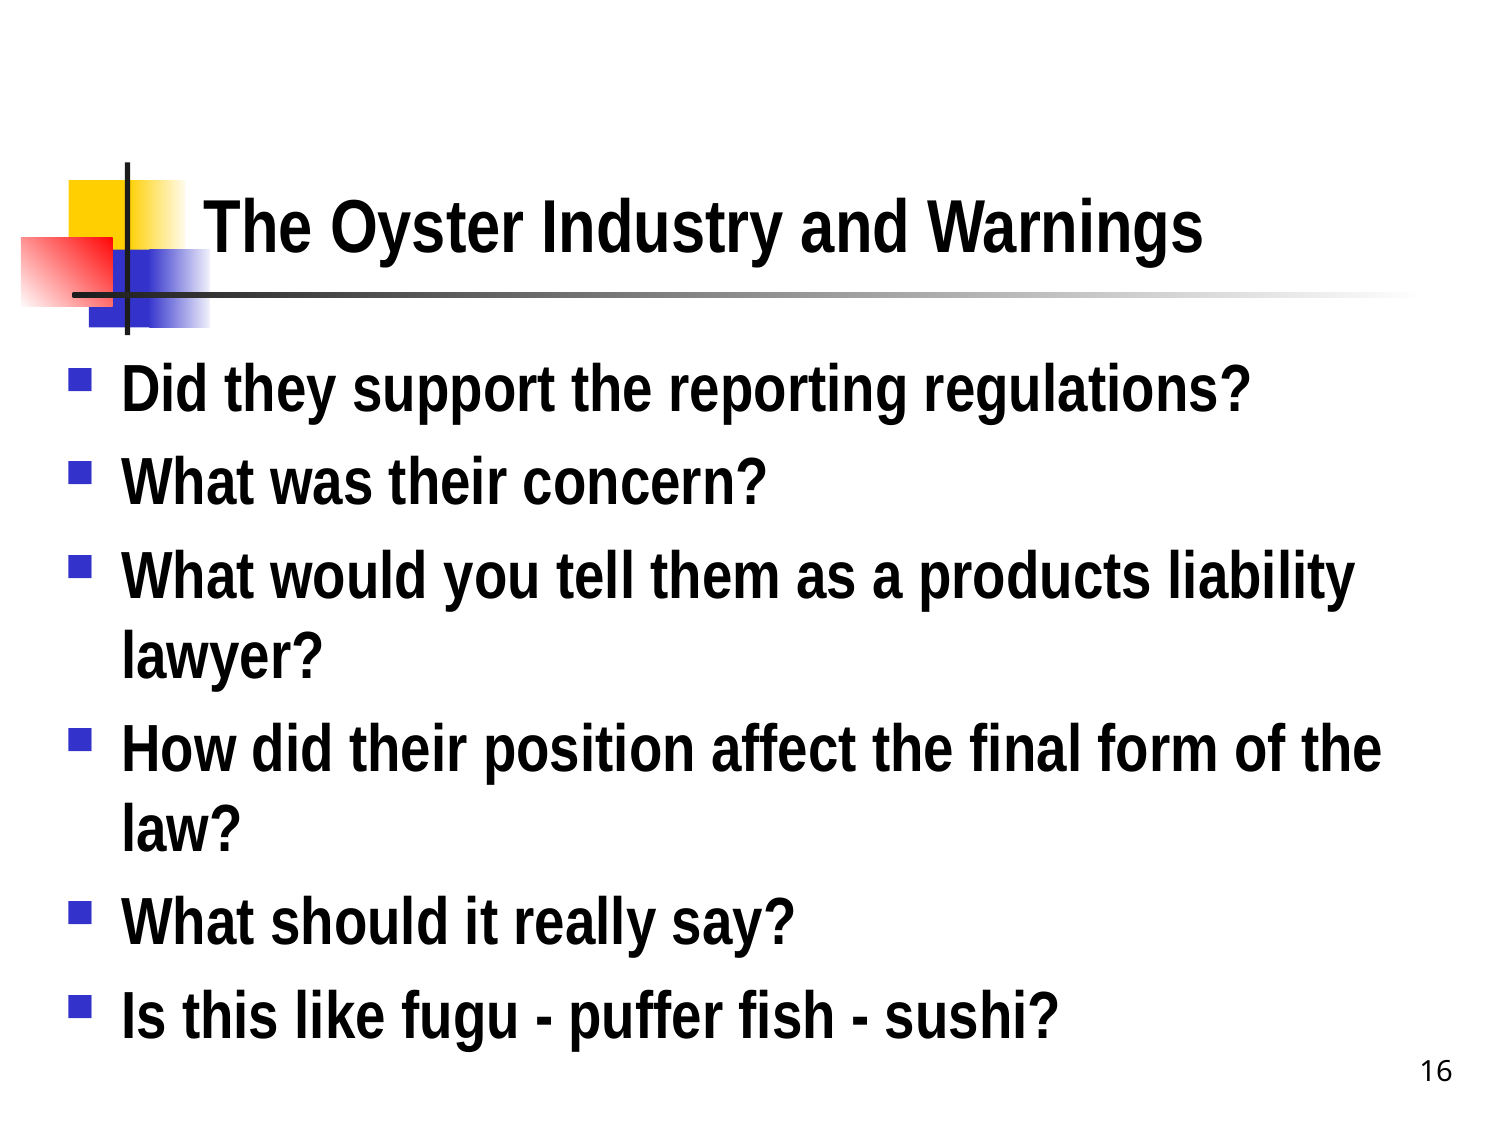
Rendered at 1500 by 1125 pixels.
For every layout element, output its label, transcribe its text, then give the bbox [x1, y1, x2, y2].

slide_number 16 [1155, 1024, 1468, 1100]
list Did they support the reporting regulations? What was their concern? What would you tell them as a products liability lawyer? How did their position affect the final form of the law? What should it really say? Is this like fugu - puffer fish - sushi? [50, 337, 1450, 1075]
title The Oyster Industry and Warnings [188, 35, 1468, 275]
